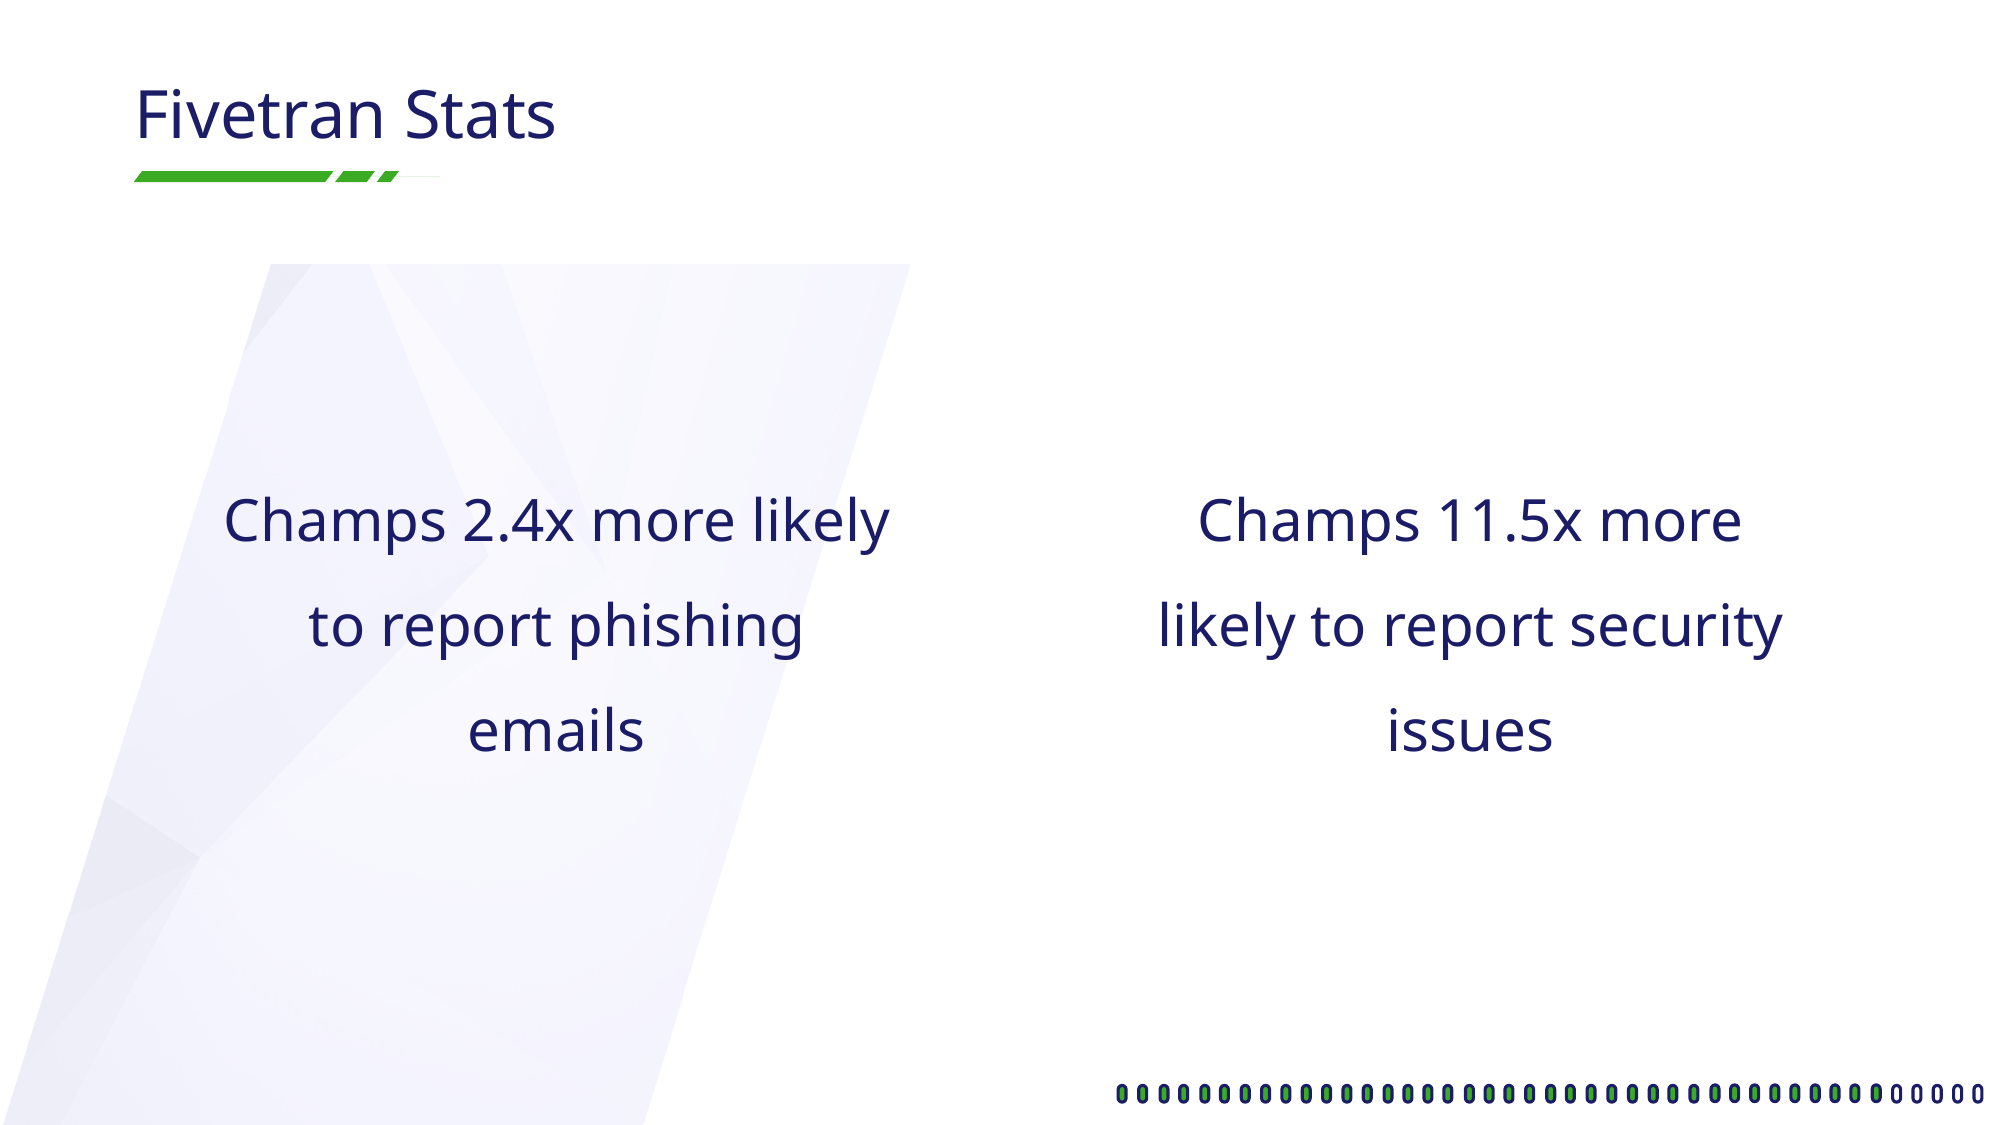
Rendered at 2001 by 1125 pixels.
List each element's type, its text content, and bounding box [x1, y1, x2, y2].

text_box [1200, 1085, 1209, 1103]
text_box [1892, 1085, 1901, 1103]
text_box [1953, 1085, 1962, 1103]
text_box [131, 169, 442, 183]
text_box [1587, 1085, 1596, 1103]
text_box [1546, 1085, 1555, 1103]
text_box [1403, 1085, 1412, 1103]
text_box [1322, 1085, 1331, 1103]
text_box [1363, 1085, 1372, 1103]
text_box [1973, 1085, 1982, 1103]
text_box [1281, 1085, 1290, 1103]
text_box [1261, 1085, 1270, 1103]
text_box [1628, 1085, 1637, 1103]
text_box [1342, 1085, 1351, 1103]
text_box [1872, 1084, 1881, 1102]
text_box [1790, 1084, 1799, 1102]
text_box [1831, 1084, 1839, 1102]
text_box [1607, 1085, 1616, 1103]
text_box [1770, 1084, 1779, 1102]
text_box [1241, 1085, 1250, 1103]
text_box [1220, 1085, 1229, 1103]
text_box [1933, 1085, 1942, 1103]
text_box [1505, 1085, 1513, 1103]
text_box [1649, 1085, 1658, 1103]
text_box [1384, 1085, 1392, 1103]
text_box [1118, 1085, 1127, 1103]
text_box [1138, 1085, 1147, 1103]
picture [2, 264, 910, 1125]
text_box [1668, 1085, 1677, 1103]
text_box [1443, 1085, 1452, 1103]
text_box [1423, 1085, 1432, 1103]
text_box [1912, 1085, 1921, 1103]
text_box [1730, 1084, 1739, 1102]
text_box [1525, 1085, 1534, 1103]
text_box [1160, 1085, 1168, 1103]
text_box [1465, 1085, 1474, 1103]
text_box [1302, 1085, 1311, 1103]
text_box Fivetran Stats [119, 64, 1667, 160]
text_box Champs 11.5x more likely to report security issues [1118, 440, 1824, 807]
text_box [1750, 1084, 1759, 1102]
text_box [1811, 1084, 1820, 1102]
text_box [1566, 1085, 1575, 1103]
text_box [1485, 1085, 1494, 1103]
text_box [1711, 1084, 1719, 1102]
text_box [1850, 1084, 1859, 1102]
text_box [1179, 1085, 1188, 1103]
text_box [1689, 1085, 1698, 1103]
